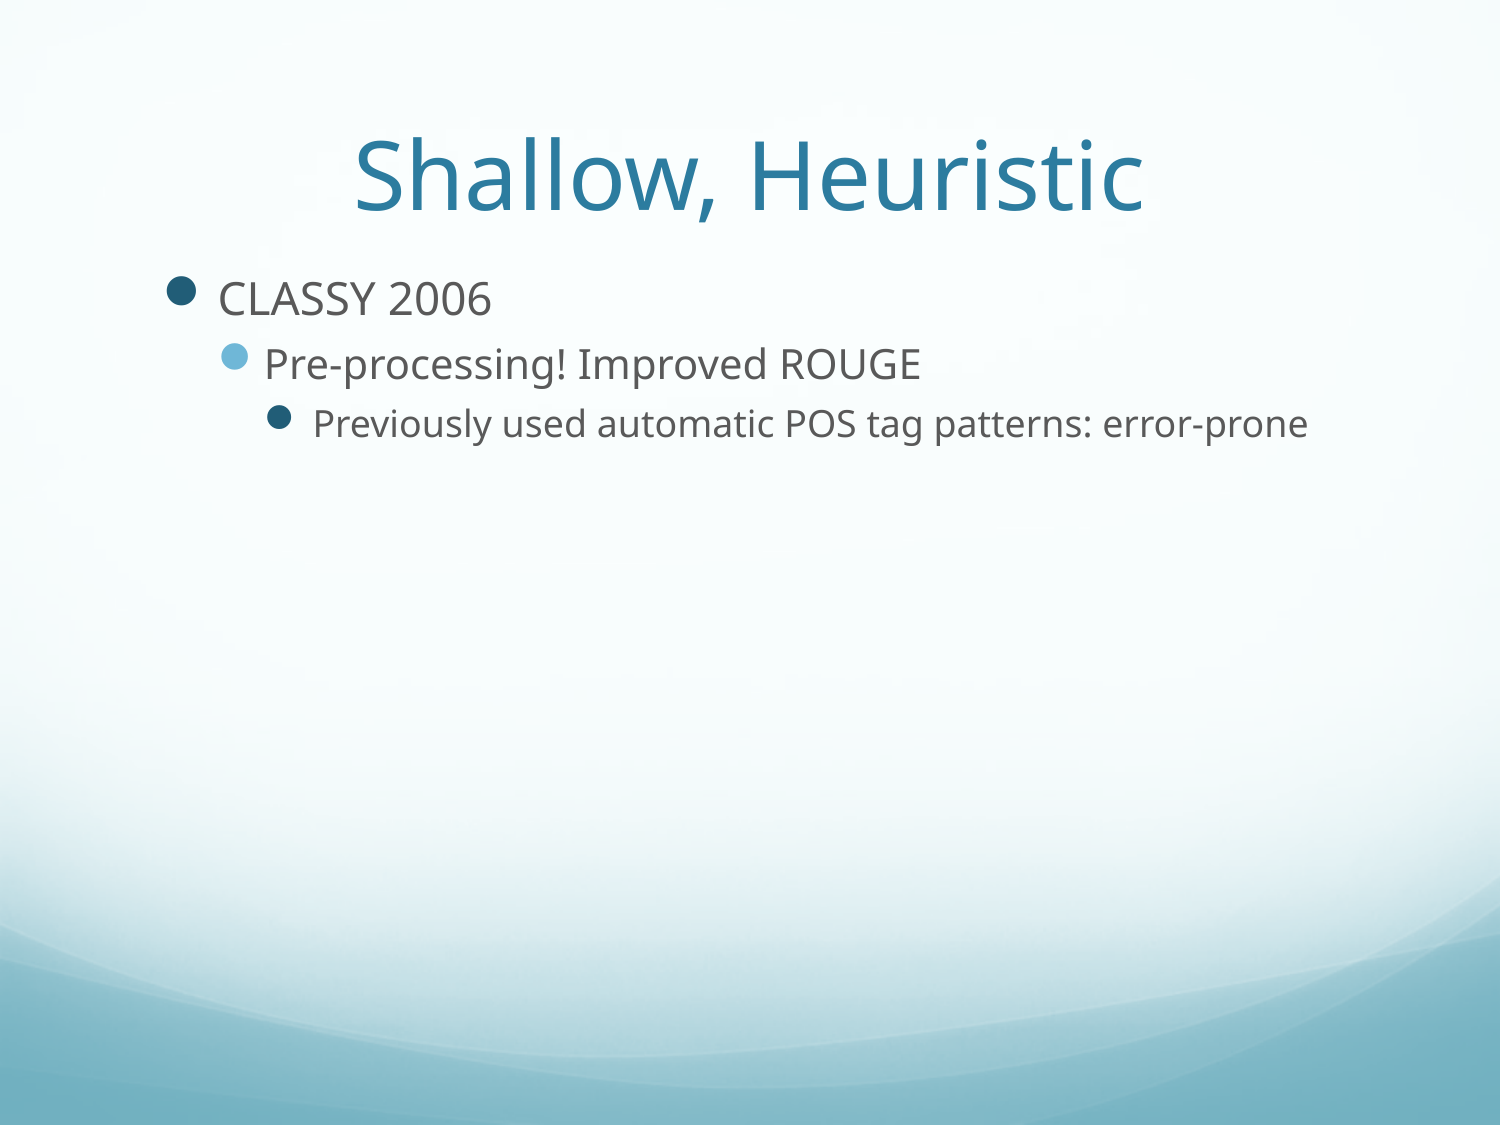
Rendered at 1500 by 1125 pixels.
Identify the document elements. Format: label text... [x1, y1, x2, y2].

title Shallow, Heuristic [90, 17, 1410, 237]
list CLASSY 2006 Pre-processing! Improved ROUGE Previously used automatic POS tag patterns: error-prone [90, 262, 1410, 975]
